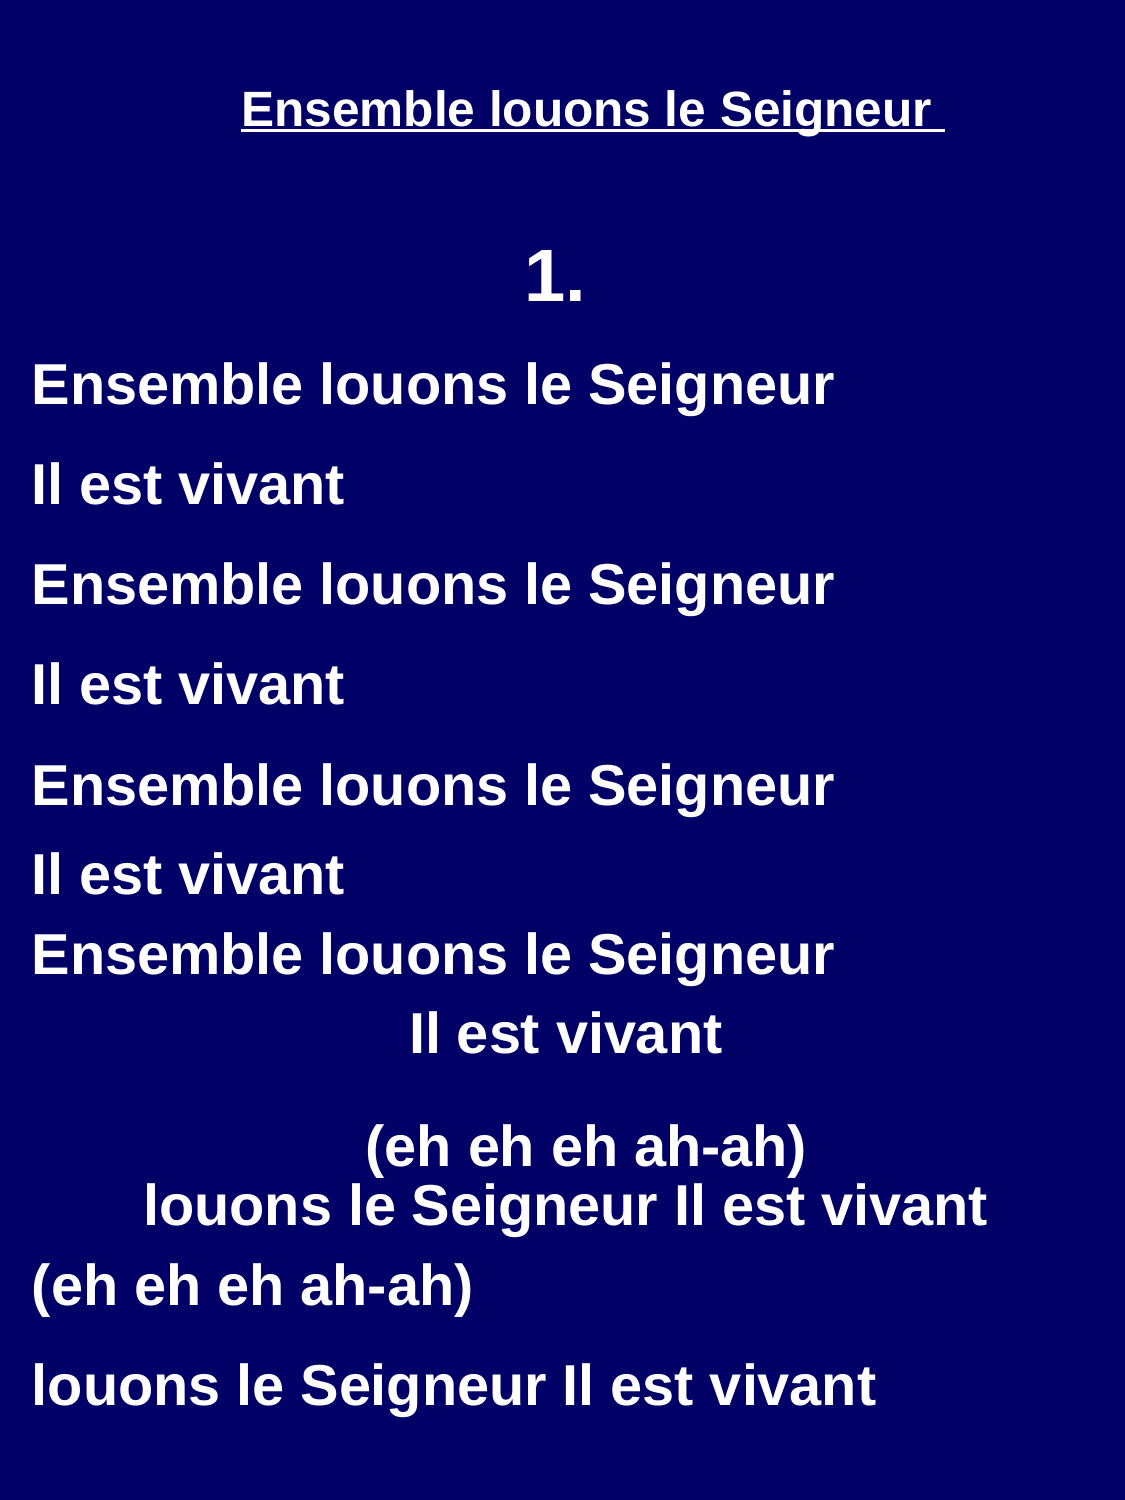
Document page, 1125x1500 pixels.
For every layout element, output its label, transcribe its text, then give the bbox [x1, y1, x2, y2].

text_box Ensemble louons le Seigneur 1. Ensemble louons le Seigneur Il est vivant Ensemble louons le Seigneur Il est vivant Ensemble louons le Seigneur Il est vivant Ensemble louons le Seigneur Il est vivant (eh eh eh ah-ah) louons le Seigneur Il est vivant (eh eh eh ah-ah) louons le Seigneur Il est vivant [16, 24, 1115, 1430]
